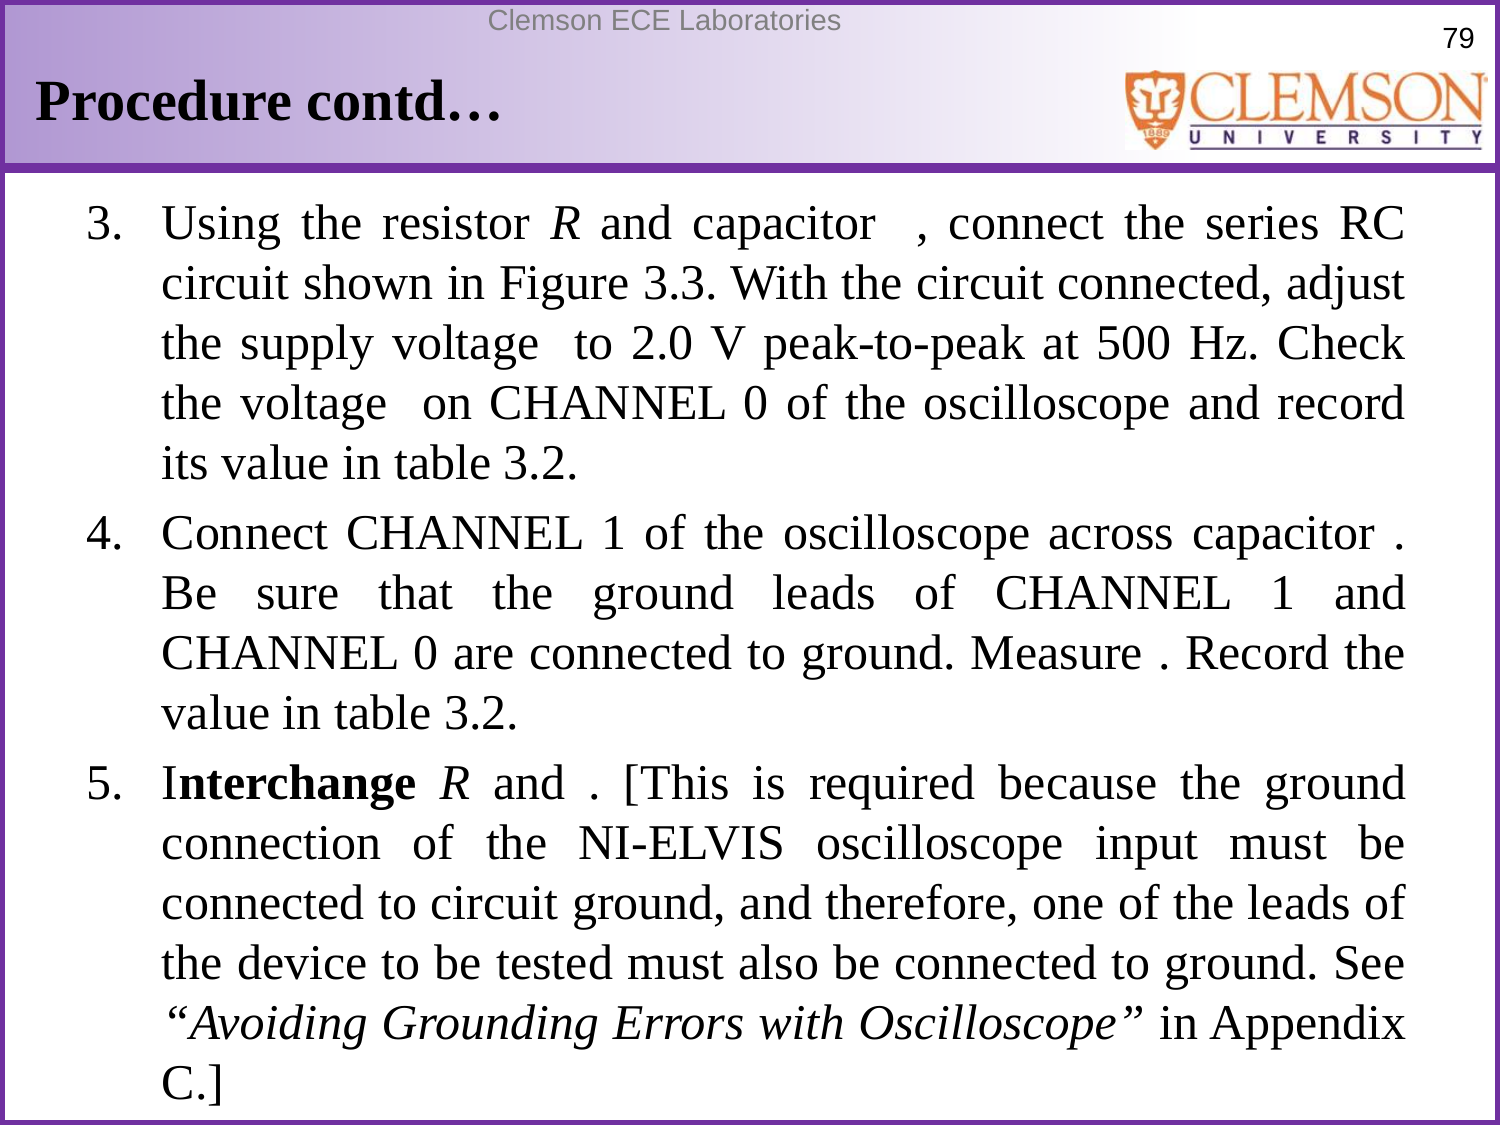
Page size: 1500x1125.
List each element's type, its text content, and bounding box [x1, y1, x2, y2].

picture [1125, 70, 1488, 150]
title Procedure contd… [20, 34, 1113, 160]
